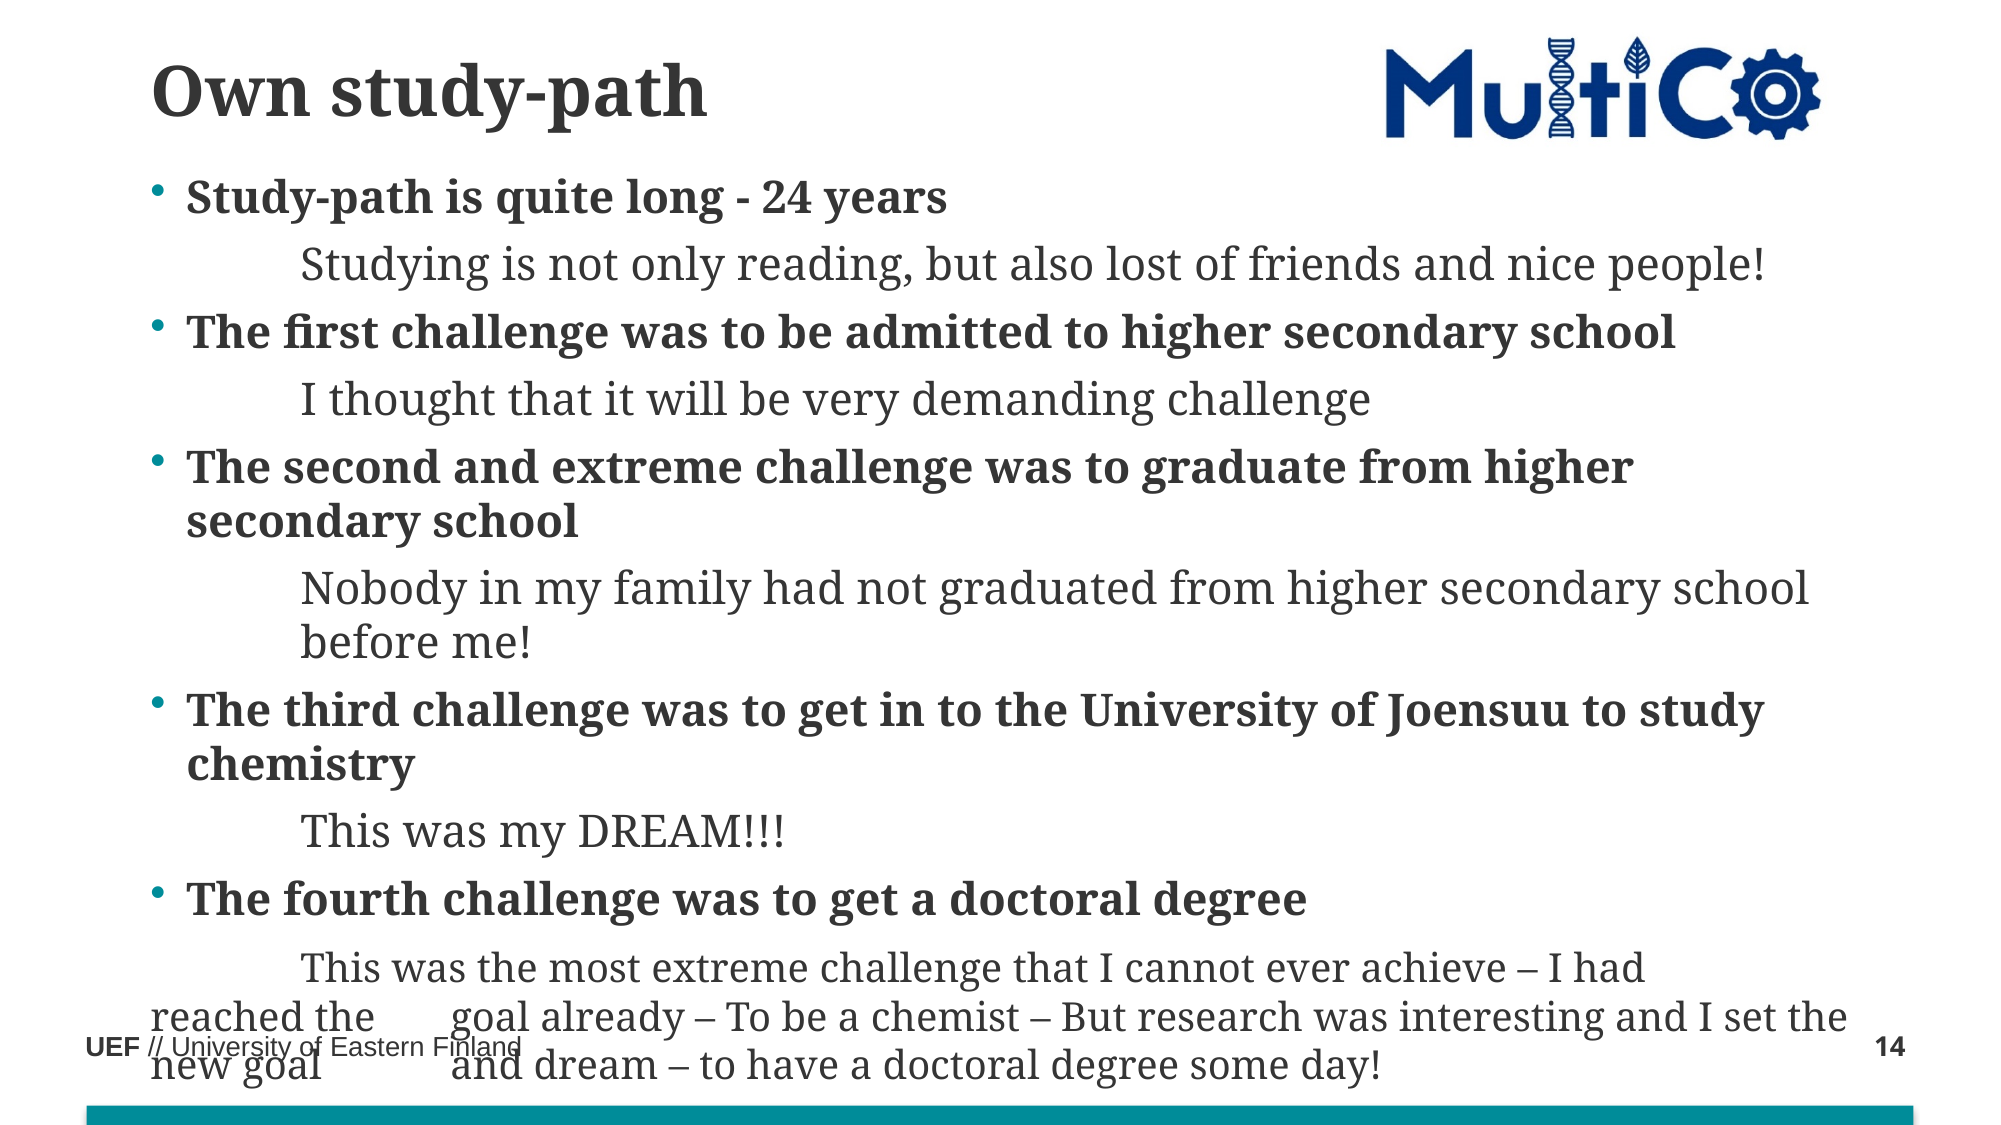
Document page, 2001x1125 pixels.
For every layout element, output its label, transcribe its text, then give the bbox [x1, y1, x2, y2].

title Own study-path [135, 37, 1365, 160]
picture [1370, 15, 1837, 162]
slide_number 14 [1826, 1026, 1906, 1068]
list Study-path is quite long - 24 years Studying is not only reading, but also lost of friends and nice people! The first challenge was to be admitted to higher secondary school I thought that it will be very demanding challenge The second and extreme challenge was to graduate from higher secondary school Nobody in my family had not graduated from higher secondary school before me! The third challenge was to get in to the University of Joensuu to study chemistry This was my DREAM!!! The fourth challenge was to get a doctoral degree This was the most extreme challenge that I cannot ever achieve – I had reached the goal already – To be a chemist – But research was interesting and I set the new goal and dream – to have a doctoral degree some day! [135, 160, 1894, 847]
